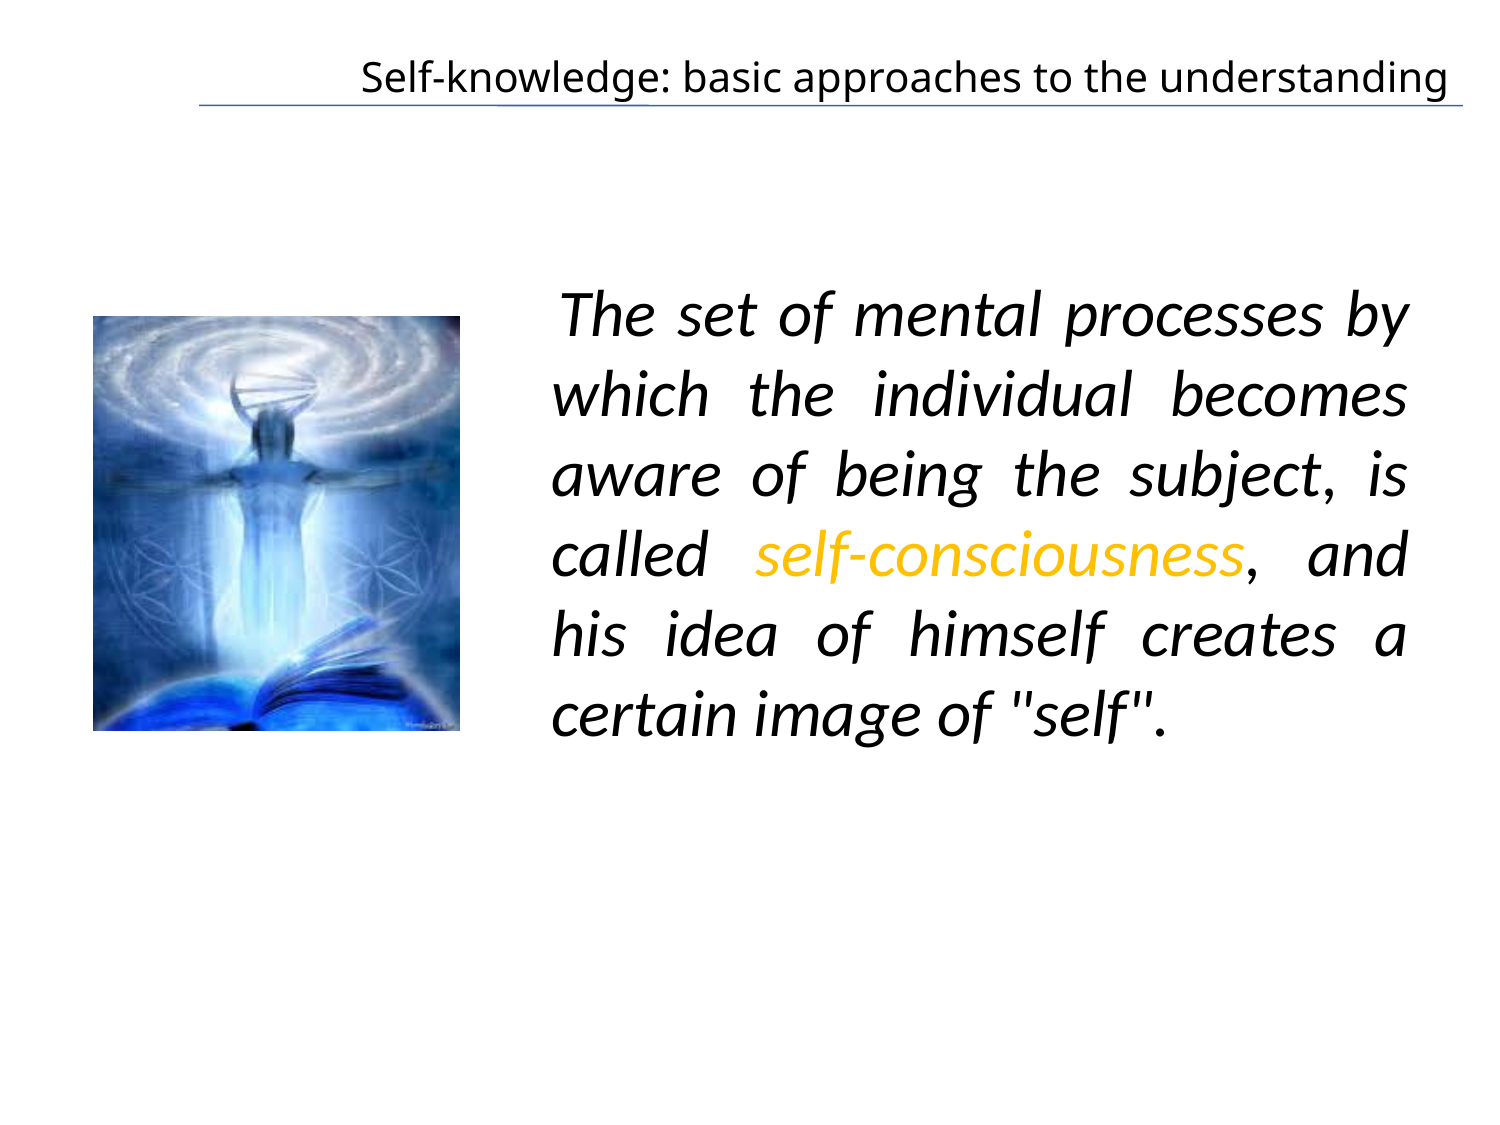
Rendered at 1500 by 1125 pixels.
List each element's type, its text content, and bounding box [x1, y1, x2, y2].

list The set of mental processes by which the individual becomes aware of being the subject, is called self-consciousness, and his idea of ​​himself creates a certain image of "self". [480, 262, 1425, 1005]
title Self-knowledge: basic approaches to the understanding [75, 23, 1500, 129]
picture [93, 316, 460, 732]
